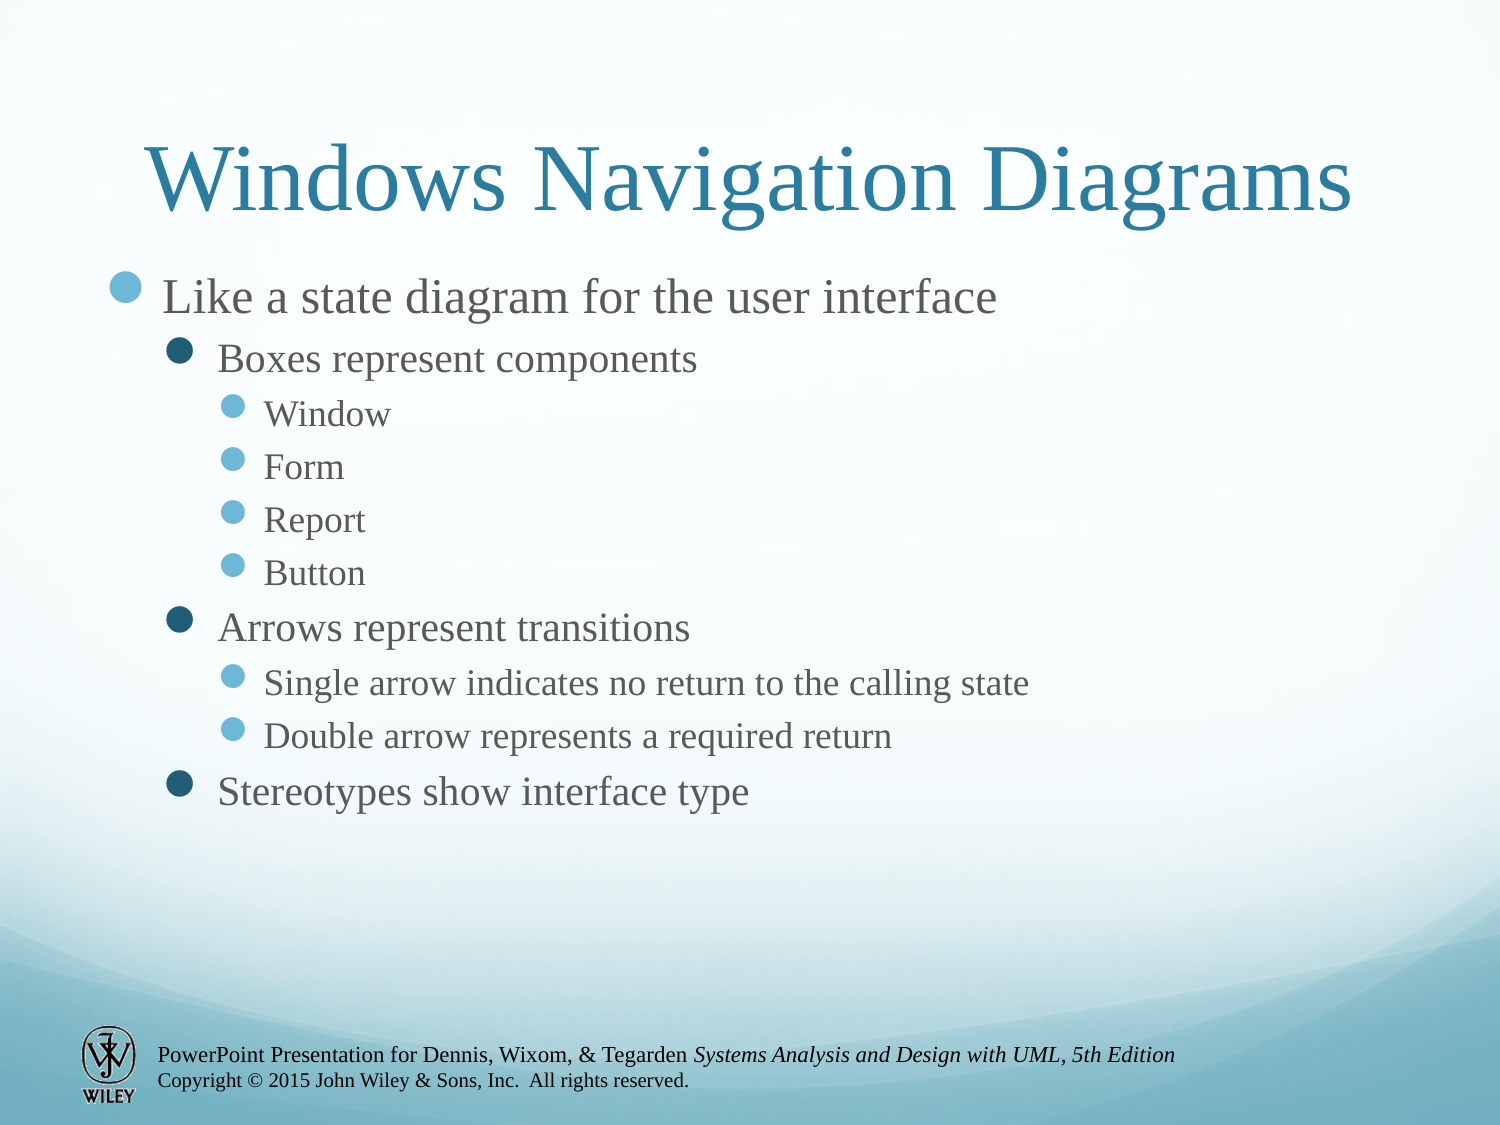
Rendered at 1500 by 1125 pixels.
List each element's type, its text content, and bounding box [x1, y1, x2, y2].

picture [78, 1024, 138, 1105]
list Like a state diagram for the user interface Boxes represent components Window Form Report Button Arrows represent transitions Single arrow indicates no return to the calling state Double arrow represents a required return Stereotypes show interface type [90, 262, 1410, 975]
title Windows Navigation Diagrams [90, 17, 1410, 237]
